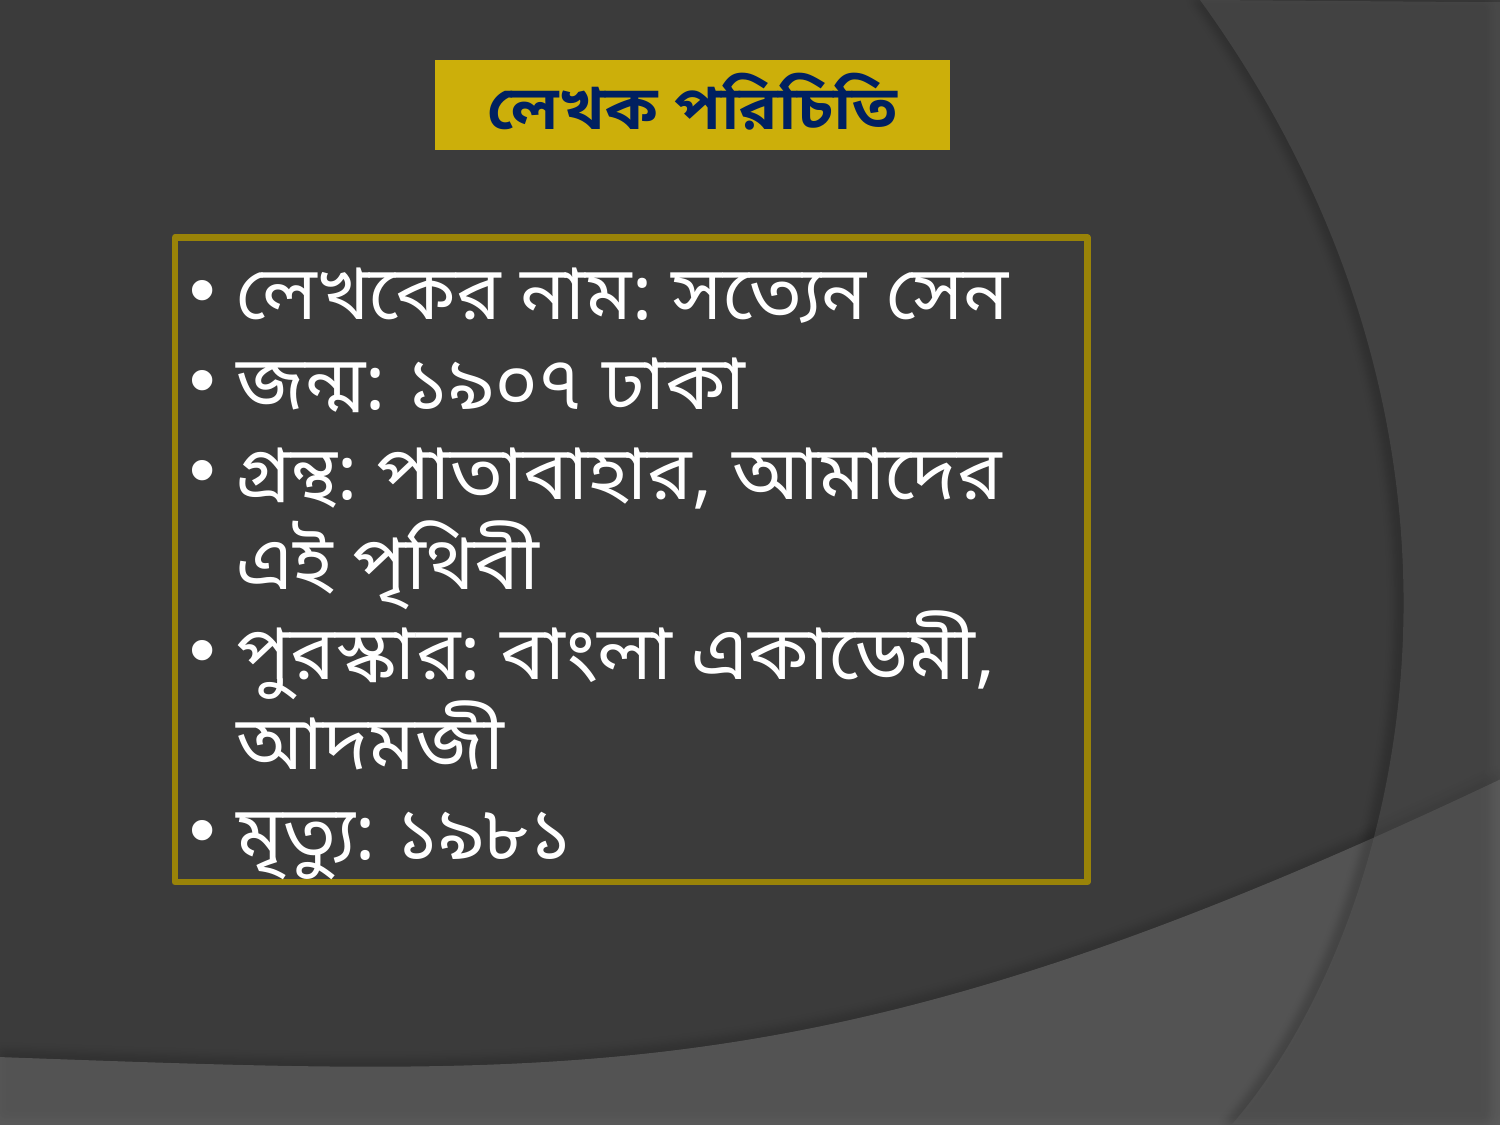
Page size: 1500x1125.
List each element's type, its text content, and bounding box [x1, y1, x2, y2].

text_box লেখকের নাম: সত্যেন সেন জন্ম: ১৯০৭ ঢাকা গ্রন্থ: পাতাবাহার, আমাদের এই পৃথিবী পুরস্কার: বাংলা একাডেমী, আদমজী মৃত্যু: ১৯৮১ [174, 237, 1088, 883]
title লেখক পরিচিতি [435, 60, 950, 150]
